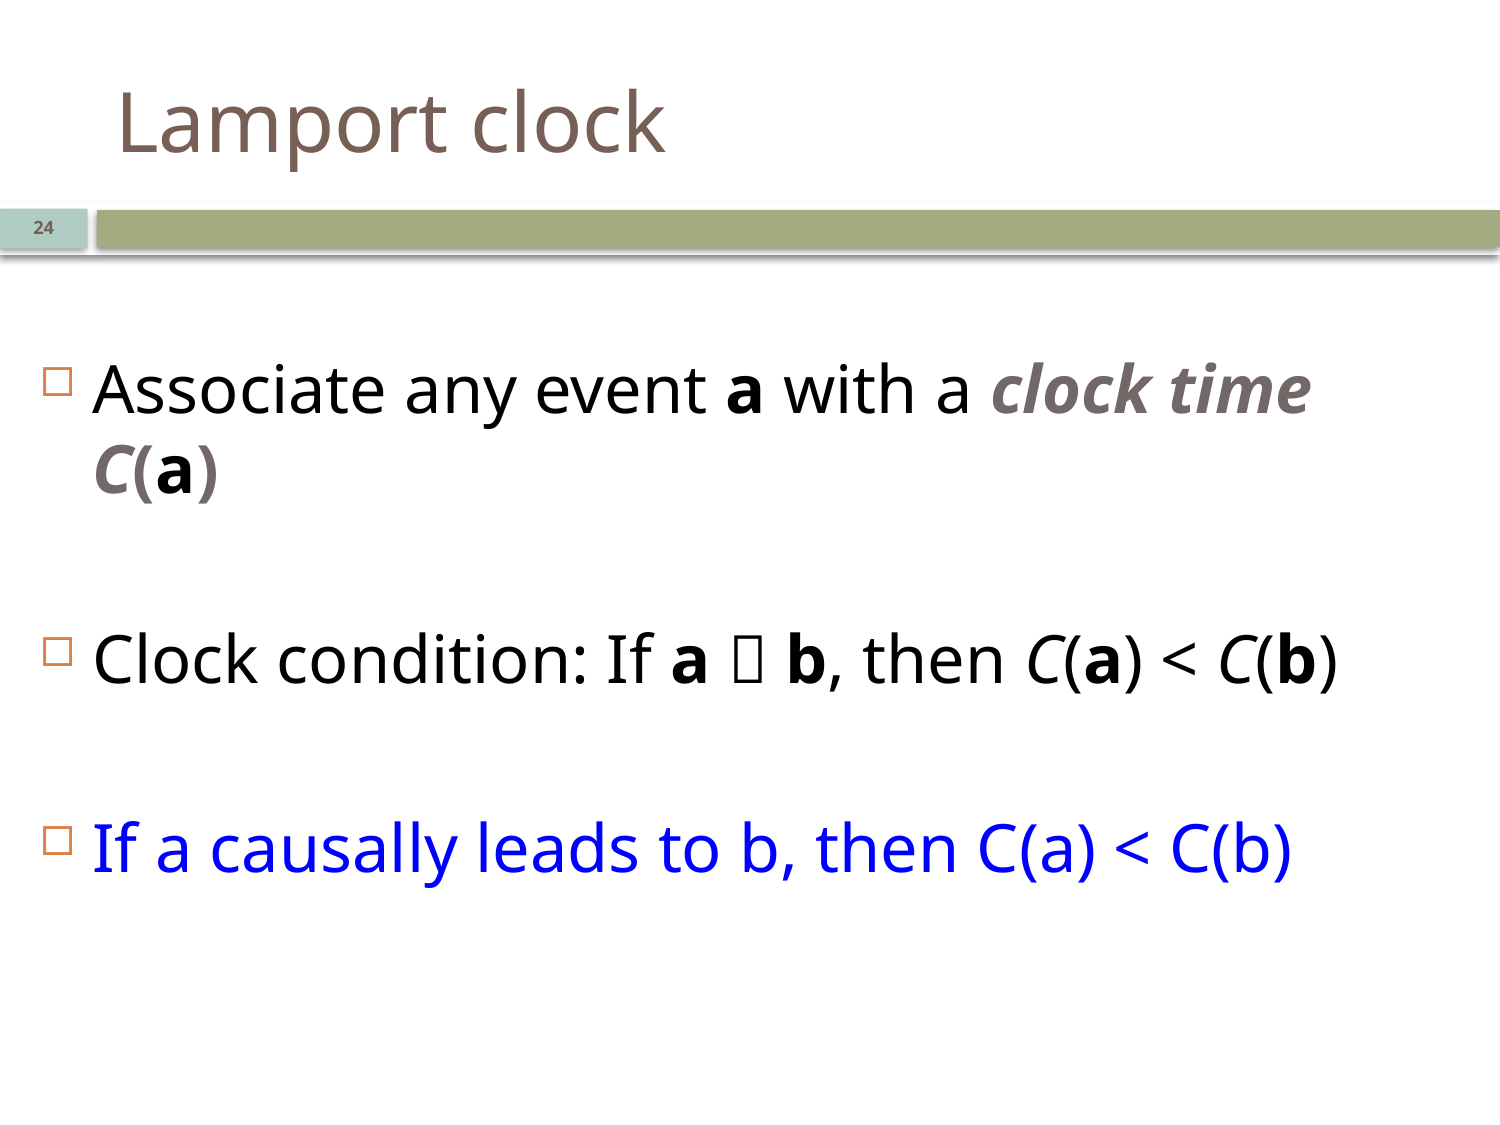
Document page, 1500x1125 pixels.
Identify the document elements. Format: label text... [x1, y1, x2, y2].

slide_number 24 [0, 208, 88, 249]
title Lamport clock [100, 37, 1438, 200]
list Associate any event a with a clock time C(a) Clock condition: If a  b, then C(a) < C(b) If a causally leads to b, then C(a) < C(b) [24, 245, 1463, 1063]
